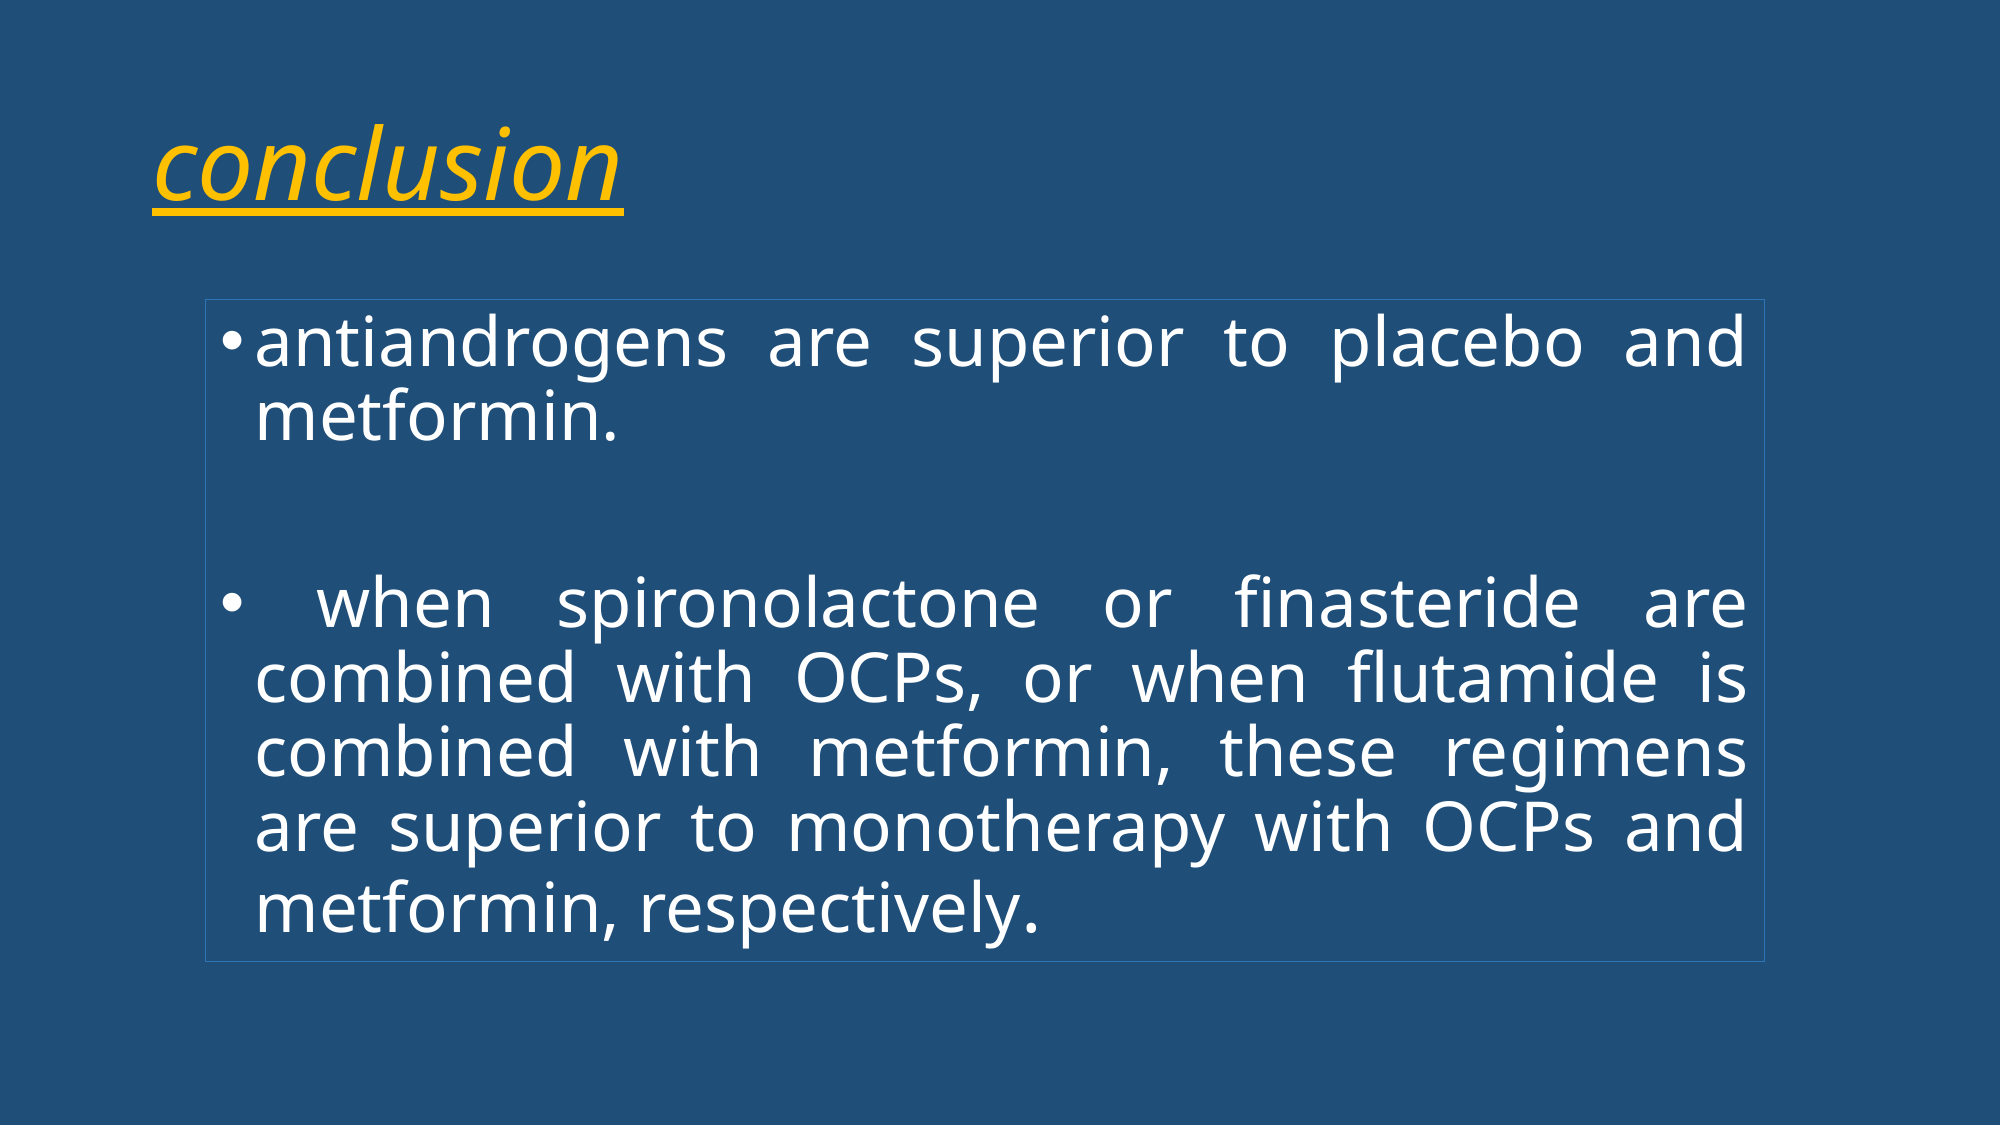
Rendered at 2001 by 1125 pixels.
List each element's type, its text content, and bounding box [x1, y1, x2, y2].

title conclusion [137, 59, 1863, 278]
list antiandrogens are superior to placebo and metformin. when spironolactone or finasteride are combined with OCPs, or when flutamide is combined with metformin, these regimens are superior to monotherapy with OCPs and metformin, respectively. [205, 299, 1765, 962]
